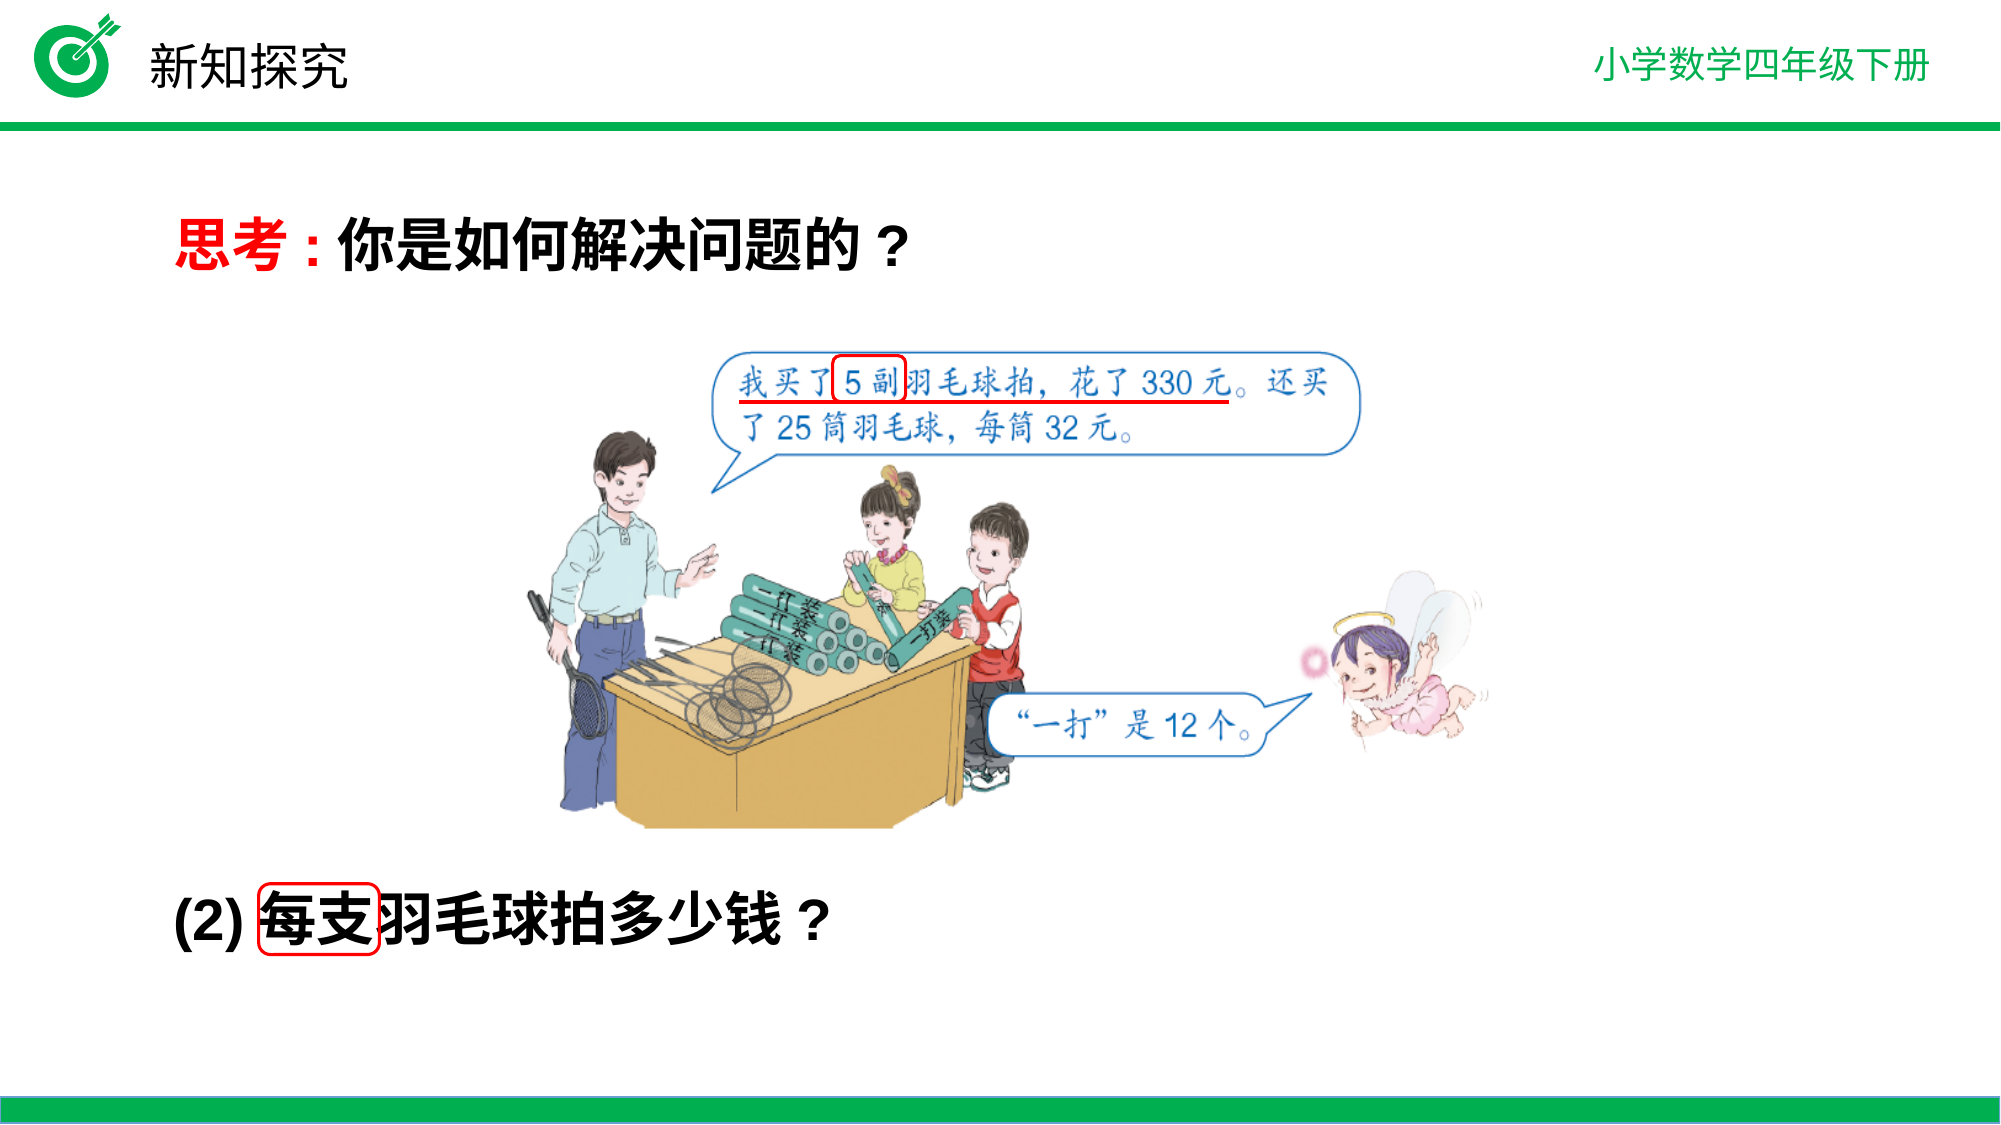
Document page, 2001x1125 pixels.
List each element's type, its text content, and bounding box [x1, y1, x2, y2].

text_box [257, 882, 381, 956]
text_box 新知探究 [134, 28, 365, 104]
text_box (2)每支羽毛球拍多少钱? [158, 874, 1136, 960]
picture [522, 348, 1497, 833]
text_box 思考:你是如何解决问题的? [158, 200, 1321, 285]
